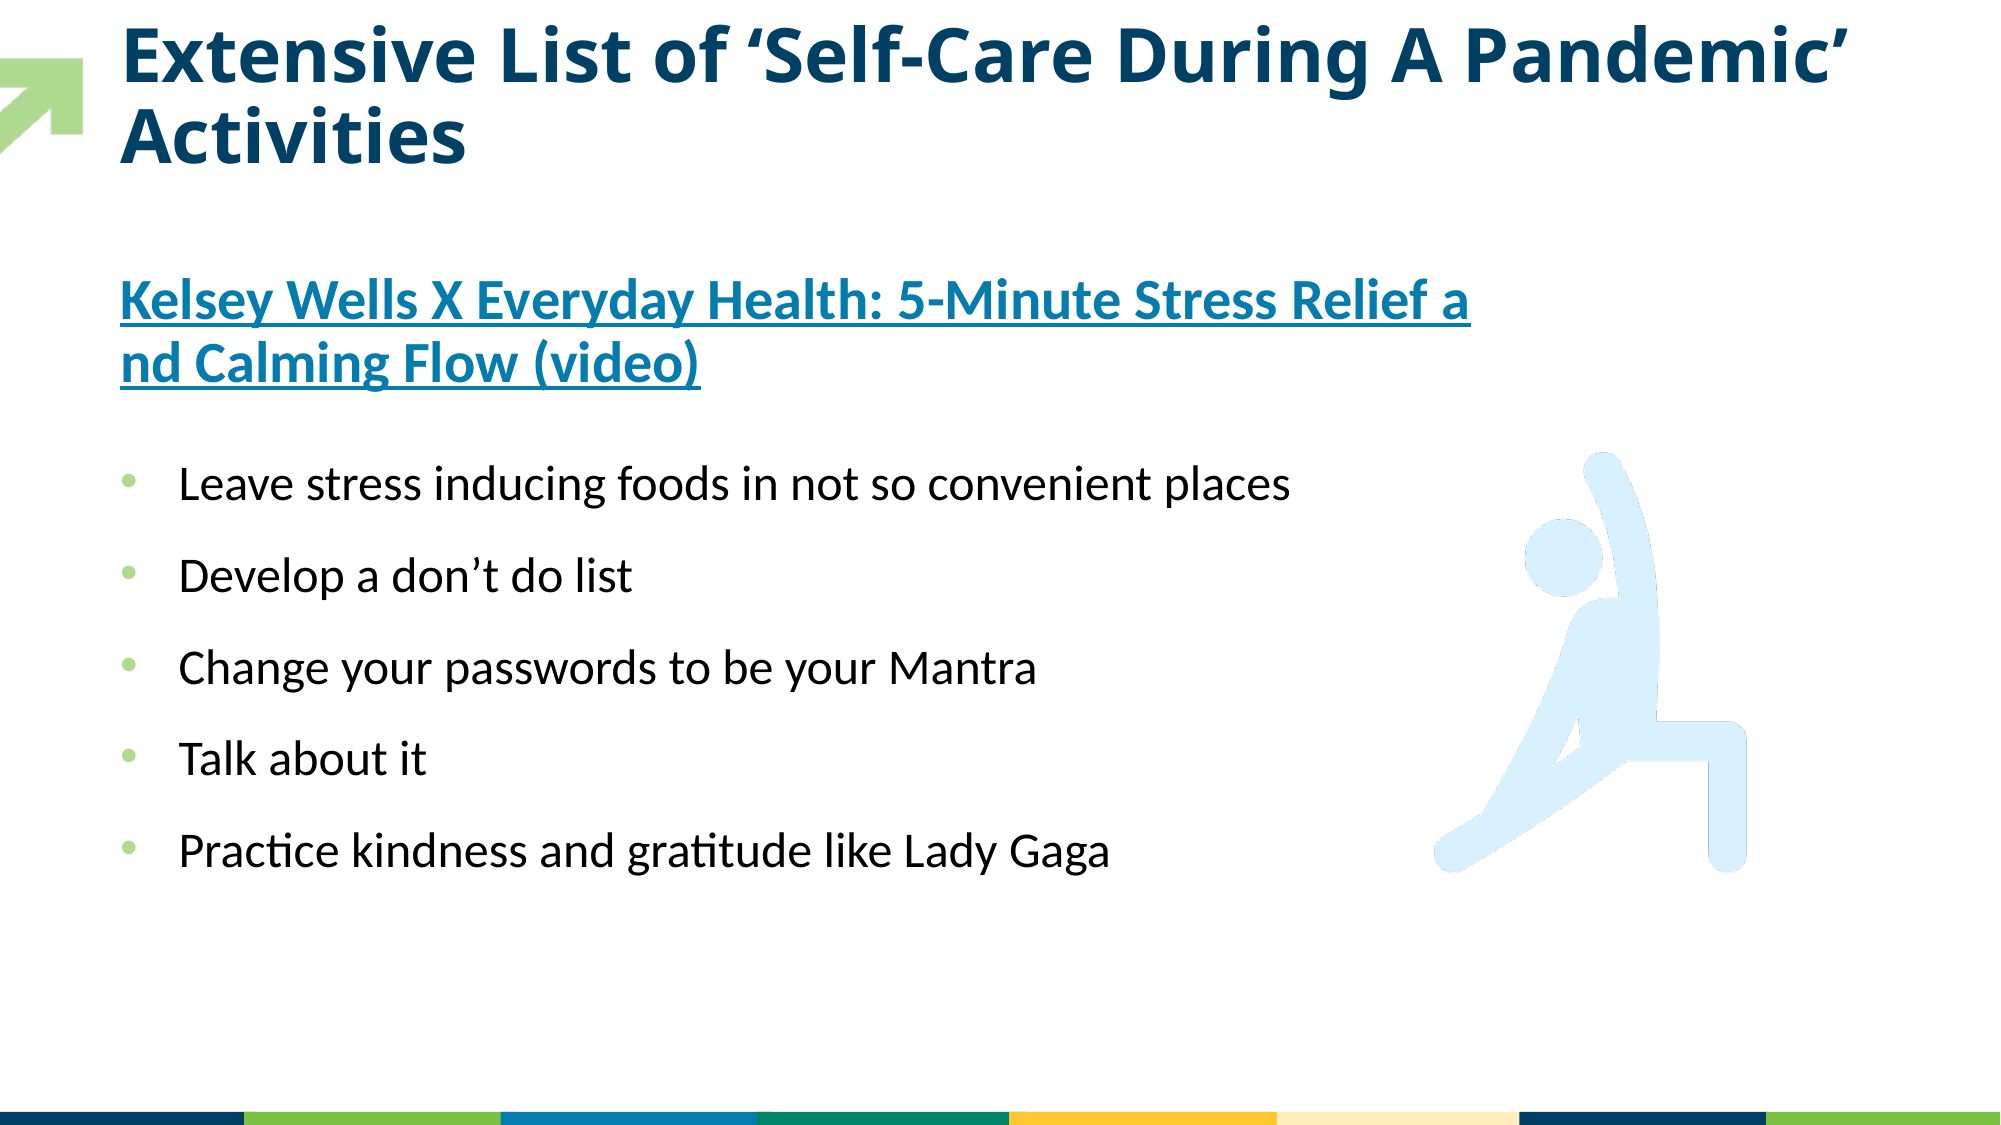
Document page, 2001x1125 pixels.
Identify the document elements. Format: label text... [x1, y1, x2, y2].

picture [0, 58, 82, 164]
title Extensive List of ‘Self-Care During A Pandemic’ Activities [105, 41, 1900, 156]
picture [1362, 433, 1824, 896]
list Kelsey Wells X Everyday Health: 5-Minute Stress Relief and Calming Flow (video) Leave stress inducing foods in not so convenient places Develop a don’t do list Change your passwords to be your Mantra Talk about it Practice kindness and gratitude like Lady Gaga [105, 248, 1493, 1042]
